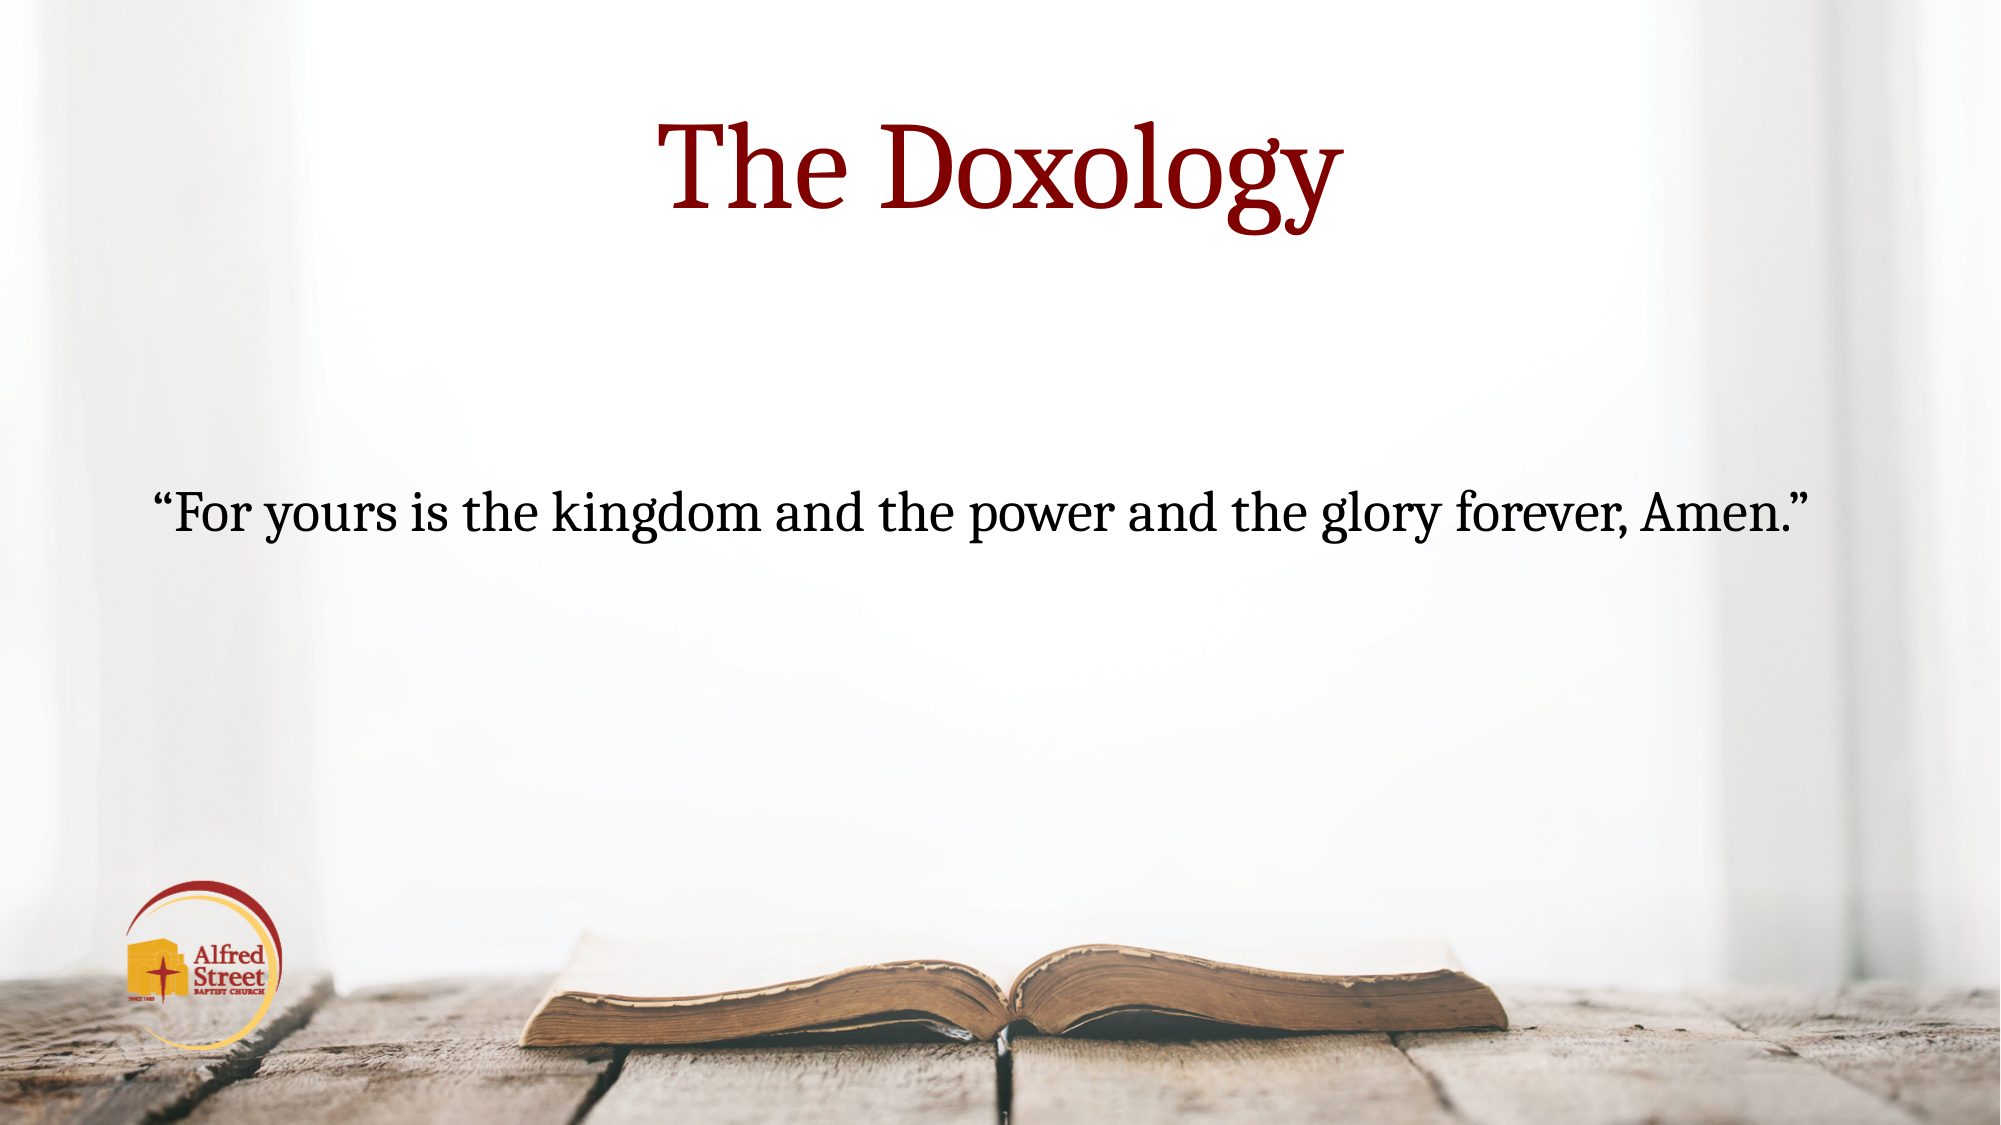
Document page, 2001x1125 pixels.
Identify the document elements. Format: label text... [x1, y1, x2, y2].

title The Doxology [137, 59, 1863, 278]
list “For yours is the kingdom and the power and the glory forever, Amen.” [137, 299, 1863, 1014]
picture [0, 0, 2001, 1125]
